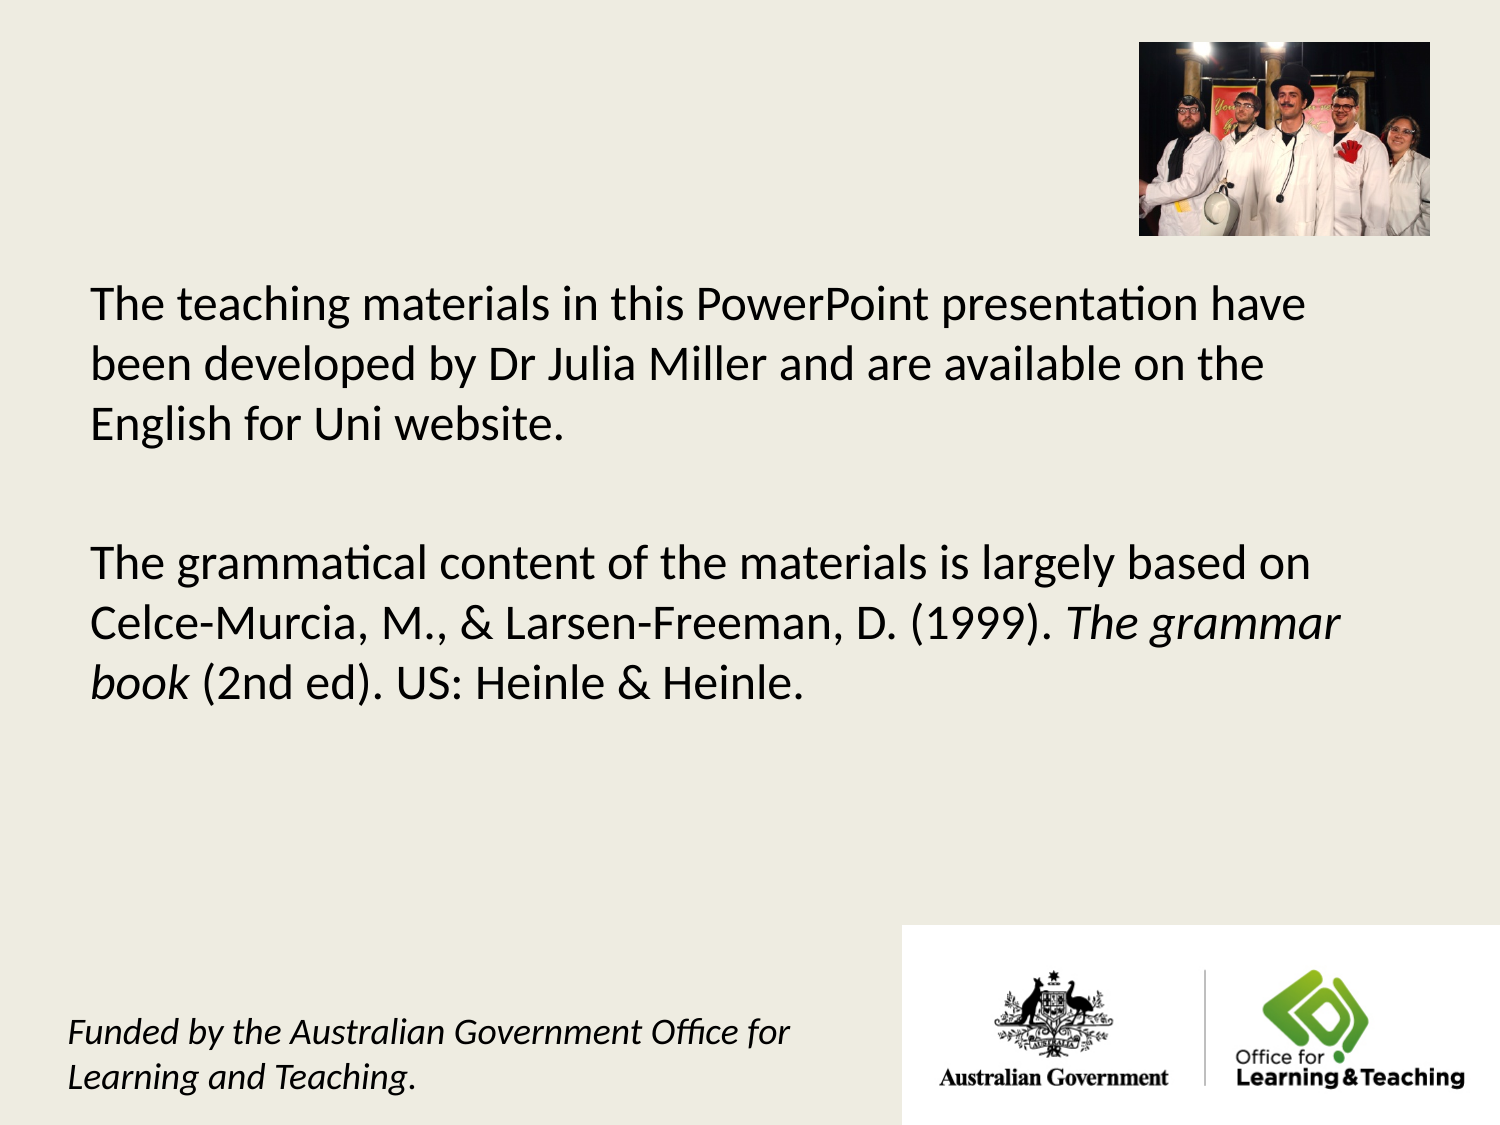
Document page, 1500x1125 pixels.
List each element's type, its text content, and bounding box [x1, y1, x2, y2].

text_box Funded by the Australian Government Office for Learning and Teaching. [53, 999, 874, 1105]
picture [902, 924, 1500, 1125]
list The teaching materials in this PowerPoint presentation have been developed by Dr Julia Miller and are available on the English for Uni website. The grammatical content of the materials is largely based on Celce-Murcia, M., & Larsen-Freeman, D. (1999). The grammar book (2nd ed). US: Heinle & Heinle. [75, 262, 1425, 1005]
picture [1139, 42, 1430, 236]
